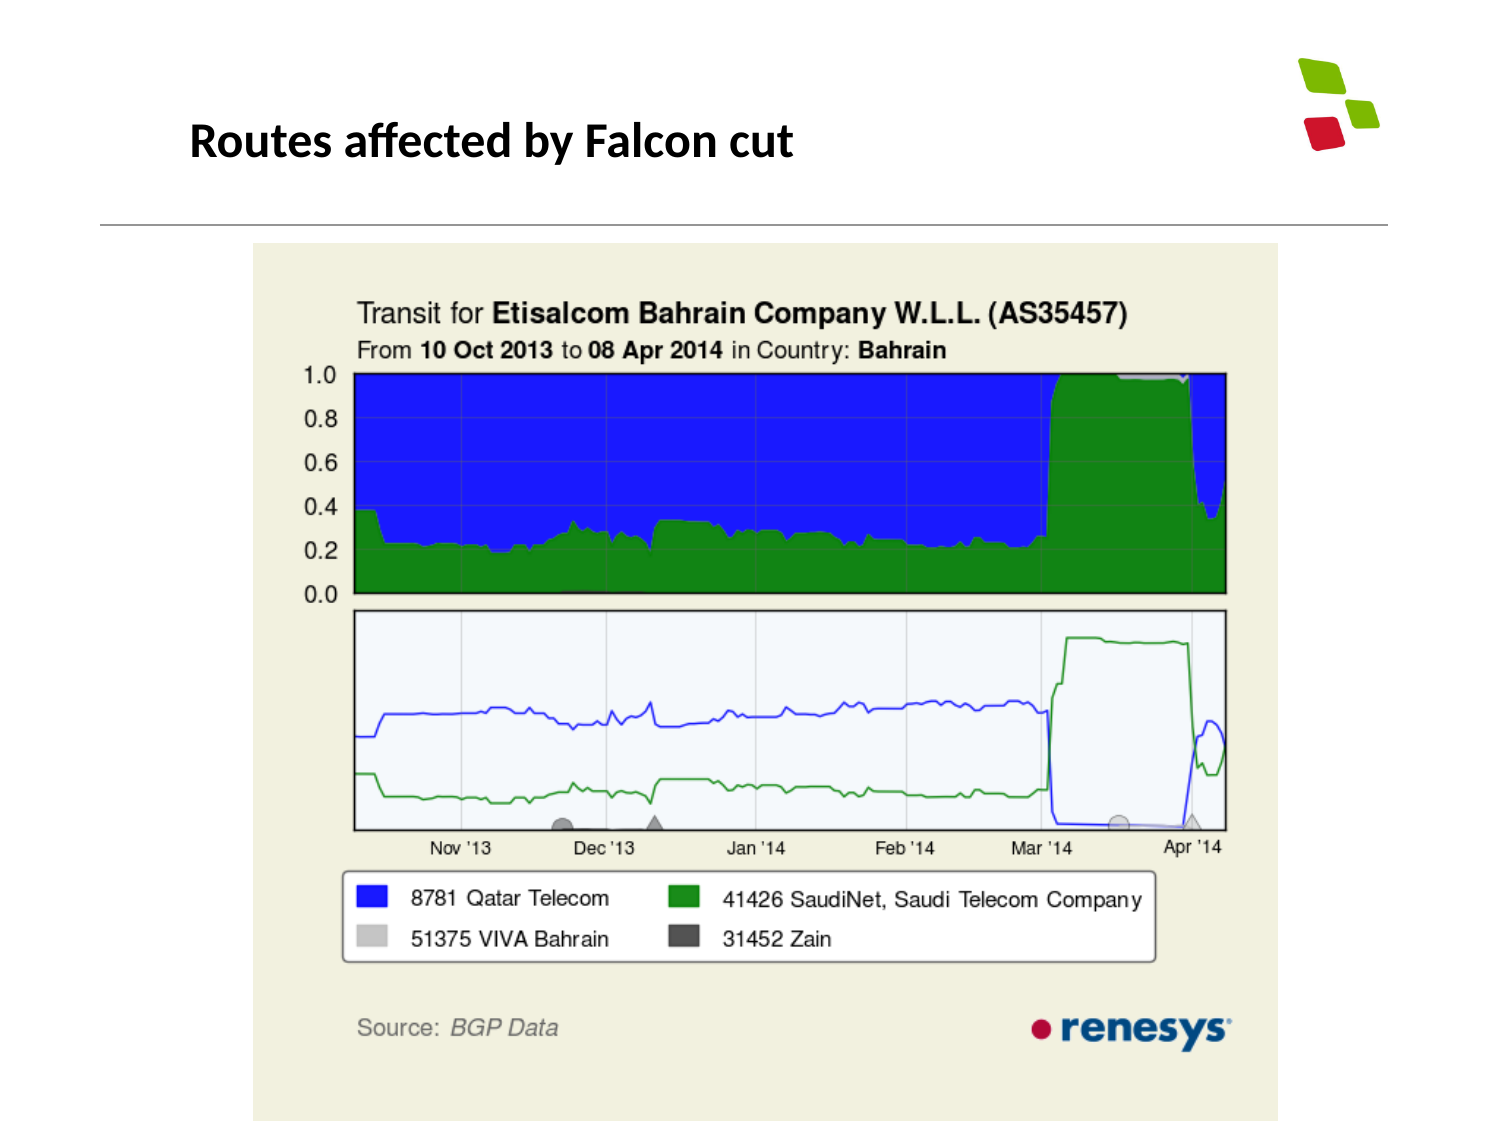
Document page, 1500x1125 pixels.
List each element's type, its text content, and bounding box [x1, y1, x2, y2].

picture [253, 243, 1278, 1121]
picture [1296, 54, 1381, 153]
text_box Routes affected by Falcon cut [174, 99, 1313, 161]
